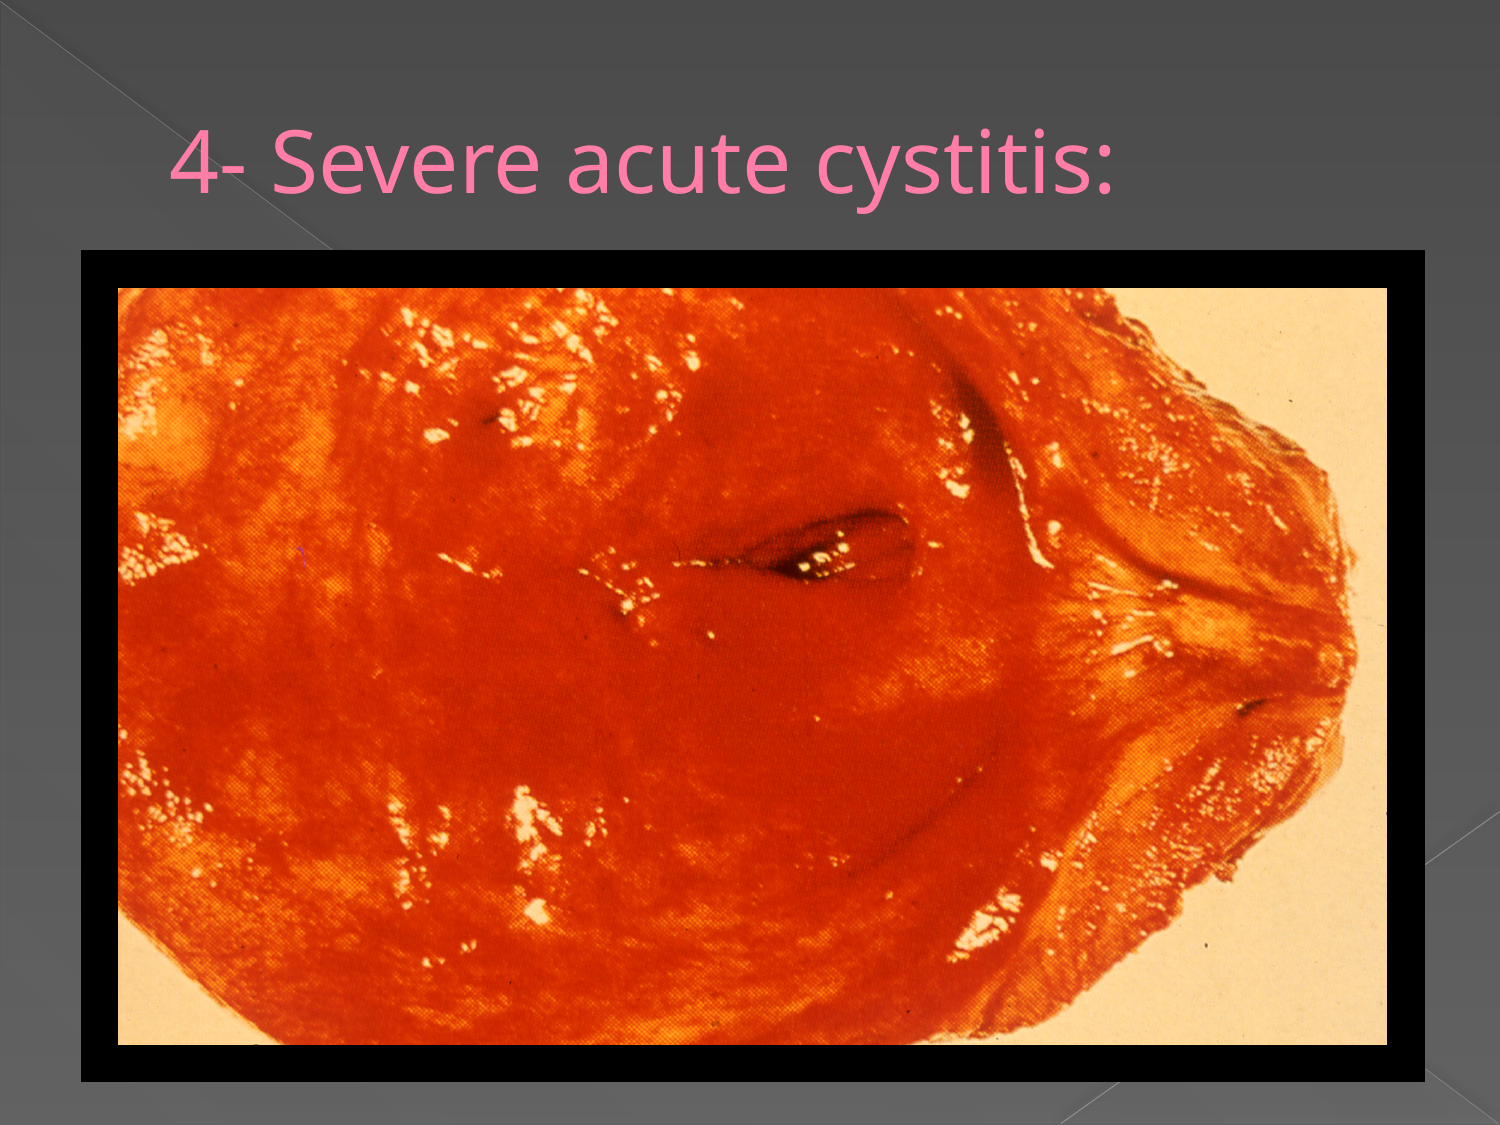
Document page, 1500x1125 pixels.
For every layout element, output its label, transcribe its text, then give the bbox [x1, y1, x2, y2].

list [117, 287, 1388, 1045]
title 4- Severe acute cystitis: [75, 43, 1425, 274]
